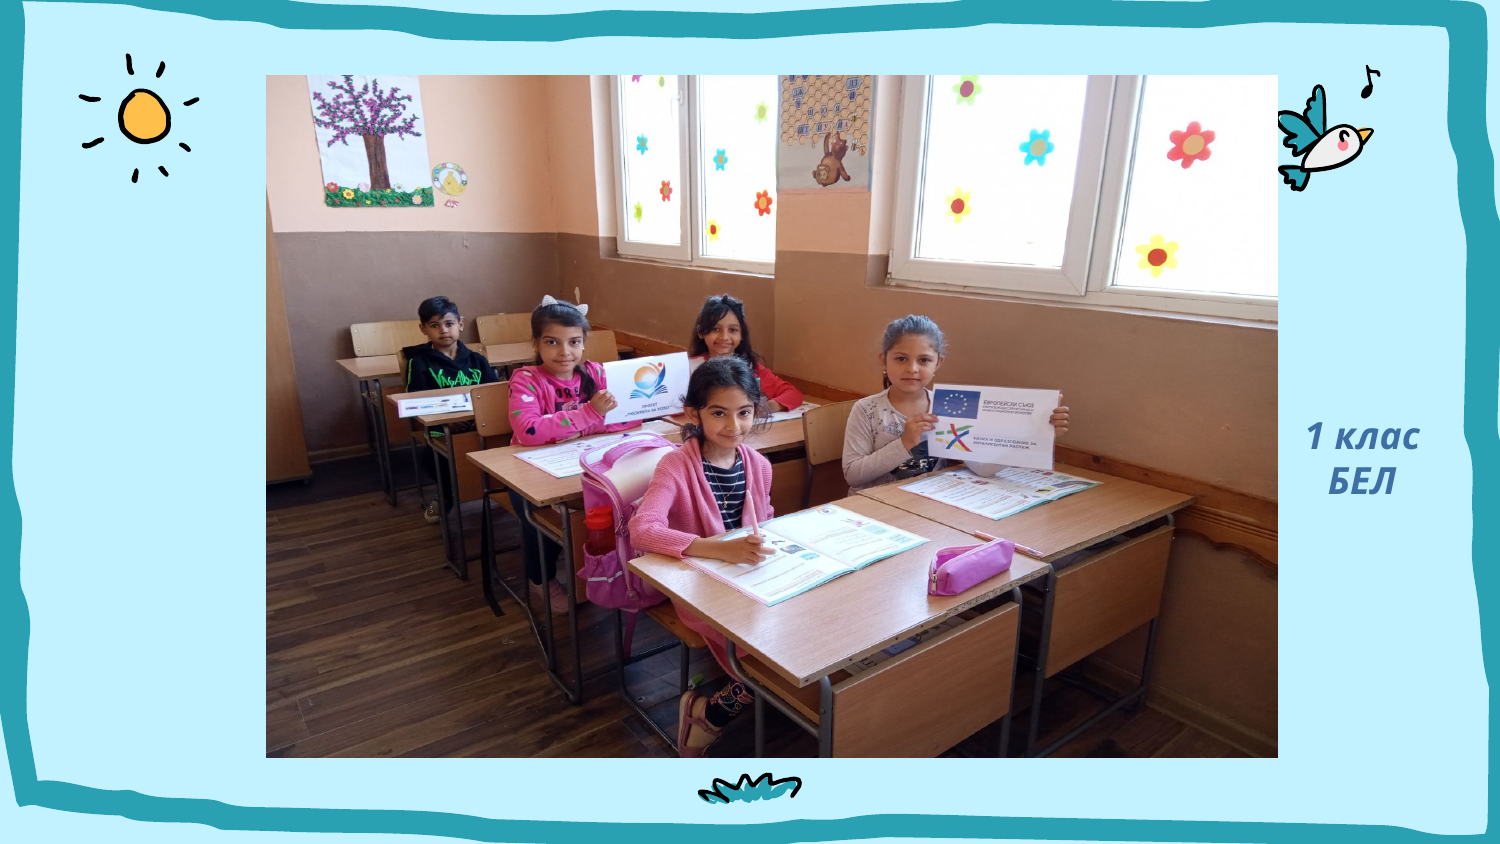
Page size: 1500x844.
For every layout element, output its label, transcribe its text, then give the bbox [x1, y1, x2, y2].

text_box 1 клас БЕЛ [1283, 404, 1447, 510]
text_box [78, 53, 201, 184]
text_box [696, 772, 804, 805]
picture [265, 75, 1278, 758]
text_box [1109, 64, 1381, 254]
